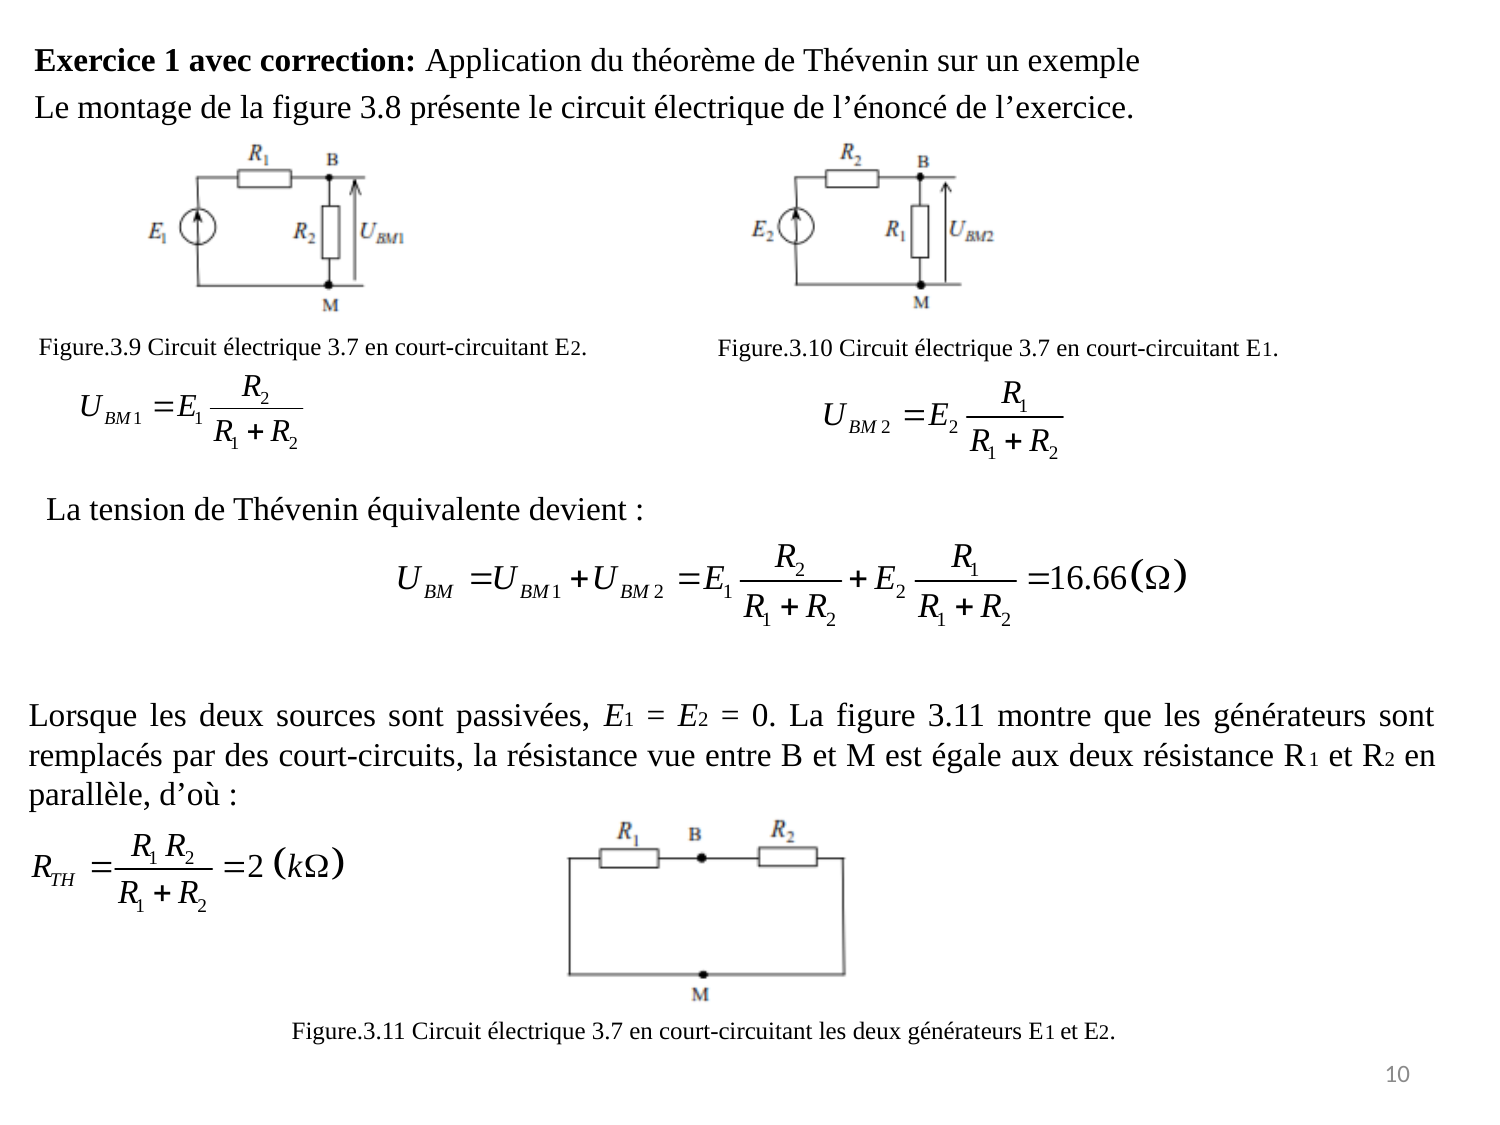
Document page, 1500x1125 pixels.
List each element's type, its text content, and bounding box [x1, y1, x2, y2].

text_box Figure.3.10 Circuit électrique 3.7 en court-circuitant E1. [685, 324, 1312, 368]
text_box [819, 372, 1070, 467]
picture [147, 138, 408, 316]
text_box Figure.3.11 Circuit électrique 3.7 en court-circuitant les deux générateurs E1 et E2. [257, 1007, 1150, 1051]
text_box Lorsque les deux sources sont passivées, E1 = E2 = 0. La figure 3.11 montre que les générateurs sont remplacés par des court-circuits, la résistance vue entre B et M est égale aux deux résistance R1 et R2 en parallèle, d’où : [13, 685, 1451, 965]
text_box Exercice 1 avec correction: Application du théorème de Thévenin sur un exemple Le montage de la figure 3.8 présente le circuit électrique de l’énoncé de l’exercice. [19, 30, 1457, 138]
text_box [76, 365, 311, 457]
picture [749, 136, 999, 312]
slide_number 10 [1074, 1042, 1425, 1103]
text_box Figure.3.9 Circuit électrique 3.7 en court-circuitant E2. [0, 322, 626, 367]
picture [557, 815, 850, 1005]
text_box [393, 534, 1190, 634]
text_box La tension de Thévenin équivalente devient : [31, 479, 1469, 539]
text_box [25, 824, 350, 920]
